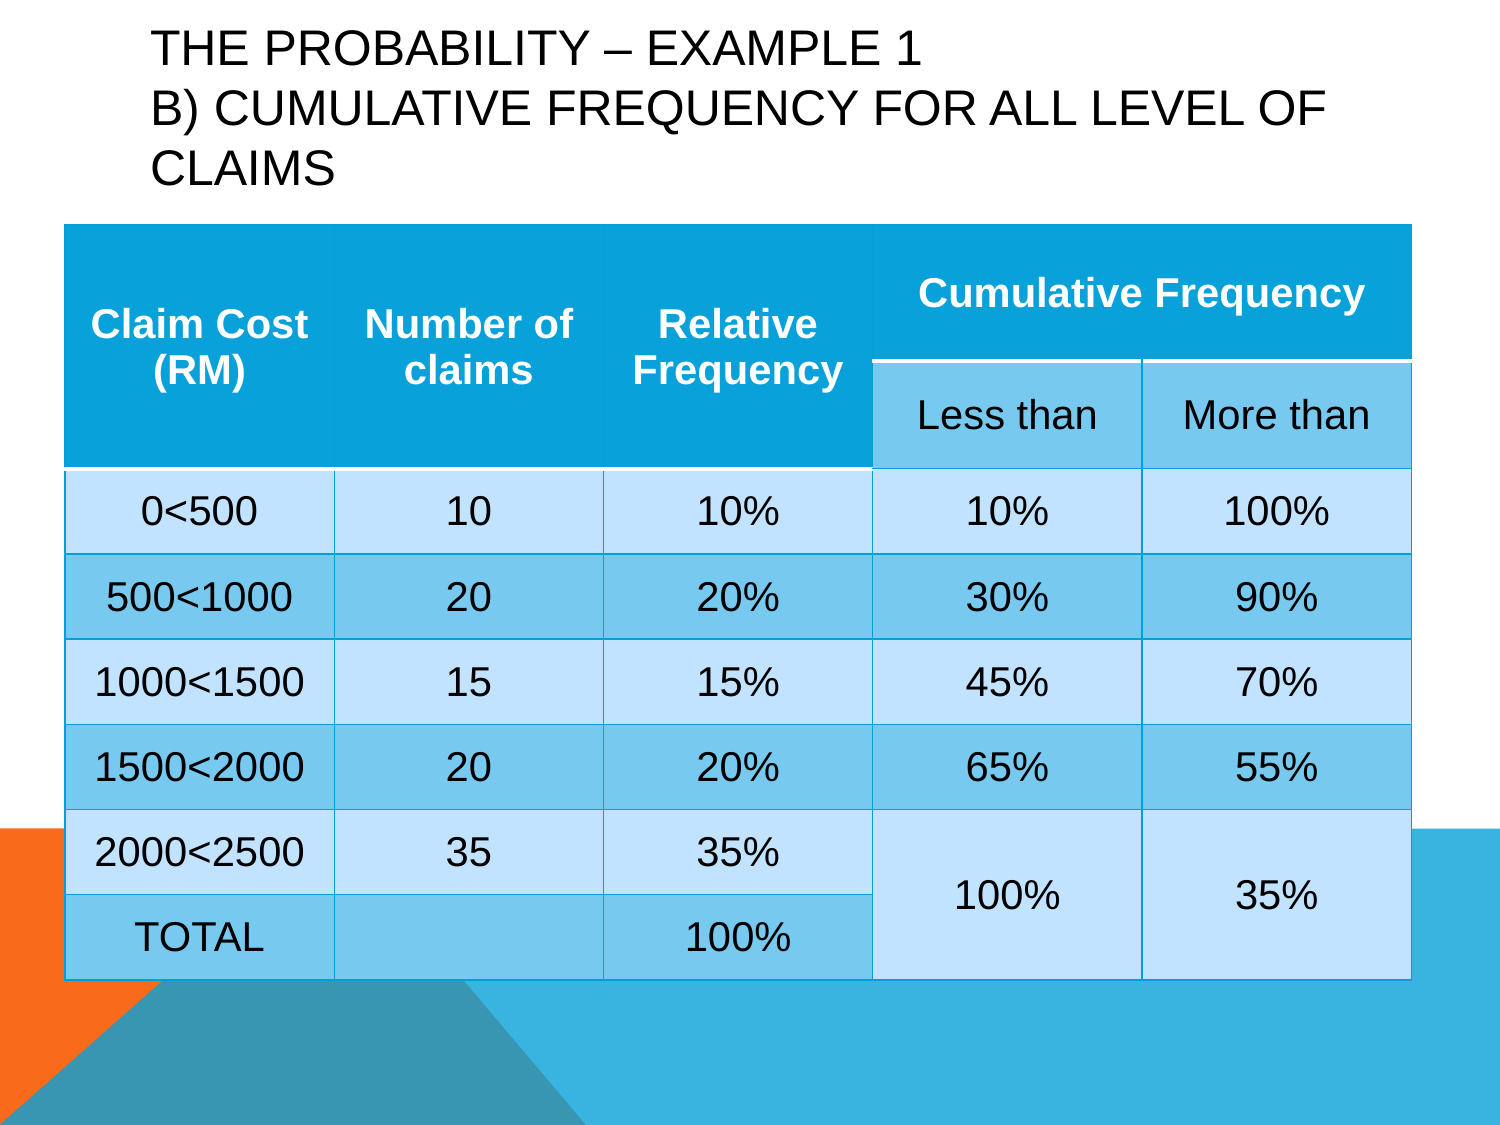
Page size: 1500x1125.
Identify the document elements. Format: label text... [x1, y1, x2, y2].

table_cell 100% [873, 810, 1141, 979]
table_header Claim Cost (RM) [66, 226, 334, 467]
table_cell 35% [604, 810, 872, 894]
table_header Number of claims [335, 226, 603, 467]
table_cell 20 [335, 555, 603, 638]
table_cell 1500<2000 [66, 725, 334, 809]
table_cell 10% [604, 471, 872, 553]
table_cell 20 [335, 725, 603, 809]
table_cell 0<500 [66, 471, 334, 553]
table_cell 35 [335, 810, 603, 894]
title THE PROBABILITY – EXAMPLE 1 b) Cumulative frequency for all level of claims [135, 60, 1369, 150]
table_cell 70% [1143, 640, 1411, 724]
table_cell 65% [873, 725, 1141, 809]
table_cell 20% [604, 725, 872, 809]
table_header Cumulative Frequency [873, 226, 1411, 359]
table_cell 15% [604, 640, 872, 724]
table_cell 20% [604, 555, 872, 638]
table_cell [335, 895, 603, 979]
table_cell 15 [335, 640, 603, 724]
table_cell 35% [1143, 810, 1411, 979]
table_cell 10% [873, 469, 1141, 553]
table_cell 10 [335, 471, 603, 553]
table_header Relative Frequency [604, 226, 872, 467]
table_cell 45% [873, 640, 1141, 724]
table_cell 1000<1500 [66, 640, 334, 724]
table_cell More than [1143, 363, 1411, 468]
table_cell 100% [1143, 469, 1411, 553]
table_cell 500<1000 [66, 555, 334, 638]
table_cell Less than [873, 363, 1141, 468]
table_cell 100% [604, 895, 872, 979]
table_cell TOTAL [66, 895, 334, 979]
table_cell 55% [1143, 725, 1411, 809]
table_cell 2000<2500 [66, 810, 334, 894]
table_cell 30% [873, 555, 1141, 638]
table_cell 90% [1143, 555, 1411, 638]
